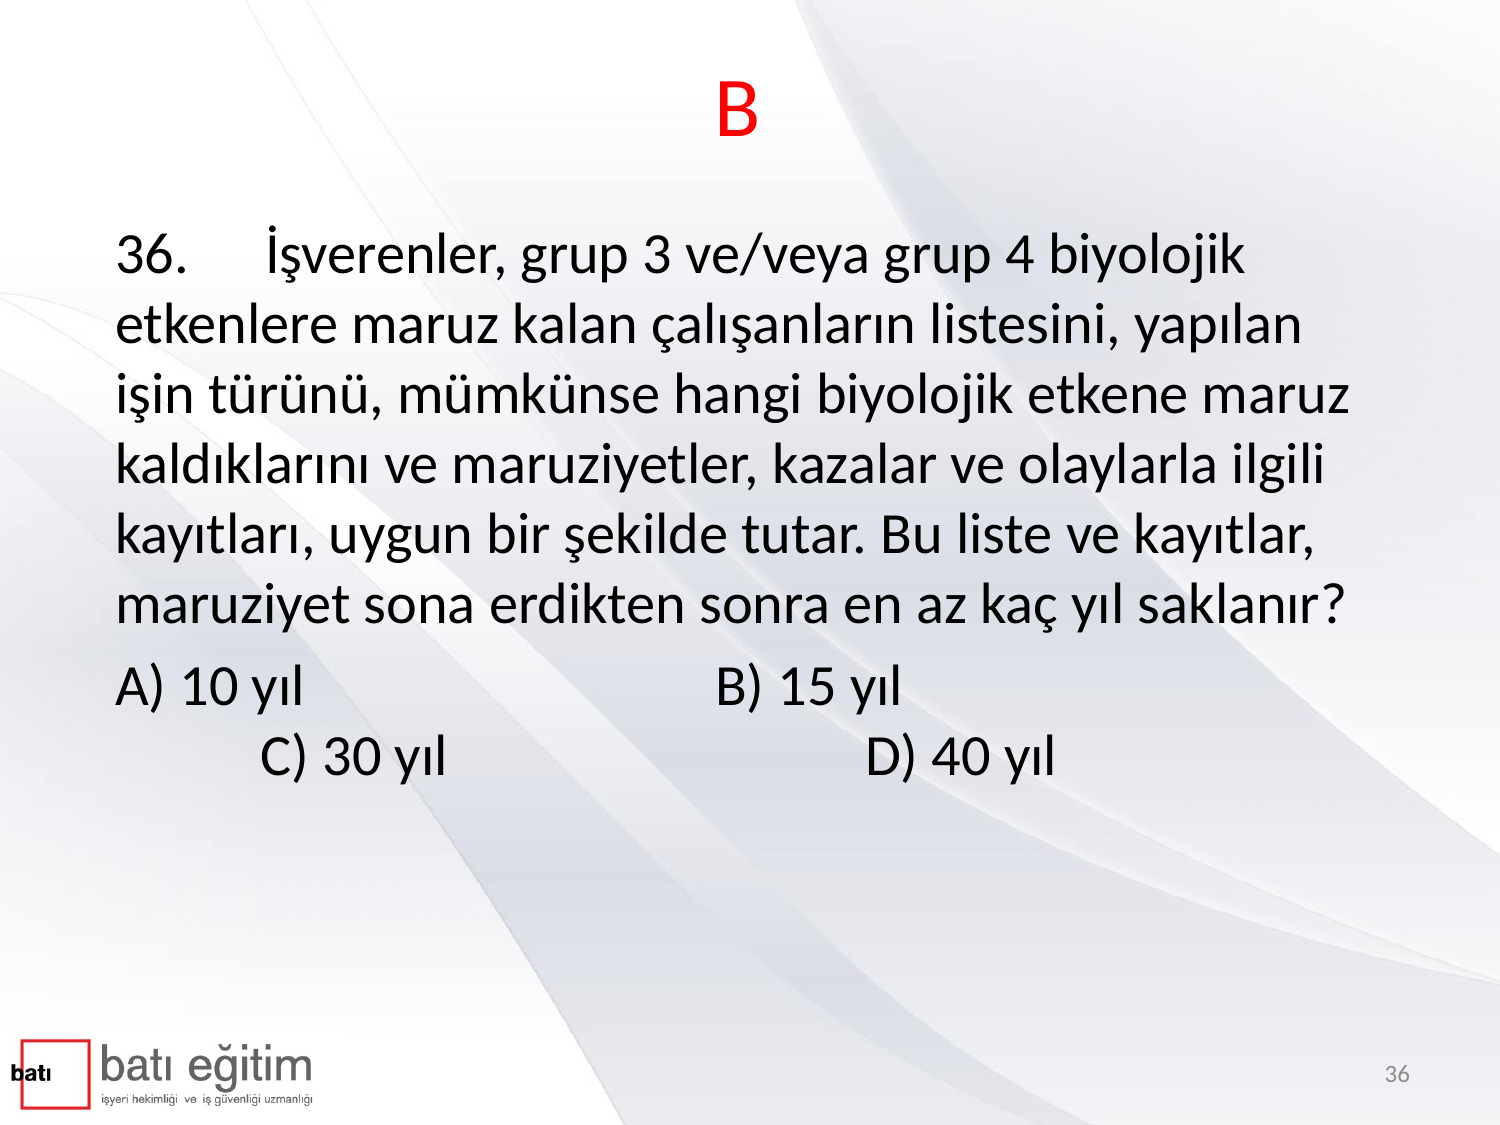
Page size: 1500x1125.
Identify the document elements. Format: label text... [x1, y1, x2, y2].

title B [100, 42, 1376, 161]
slide_number 36 [1074, 1042, 1425, 1103]
subtitle 36. İşverenler, grup 3 ve/veya grup 4 biyolojik etkenlere maruz kalan çalışanların listesini, yapılan işin türünü, mümkünse hangi biyolojik etkene maruz kaldıklarını ve maruziyetler, kazalar ve olaylarla ilgili kayıtları, uygun bir şekilde tutar. Bu liste ve kayıtlar, maruziyet sona erdikten sonra en az kaç yıl saklanır? A) 10 yıl B) 15 yıl C) 30 yıl D) 40 yıl [100, 208, 1376, 988]
picture [0, 0, 1500, 1125]
